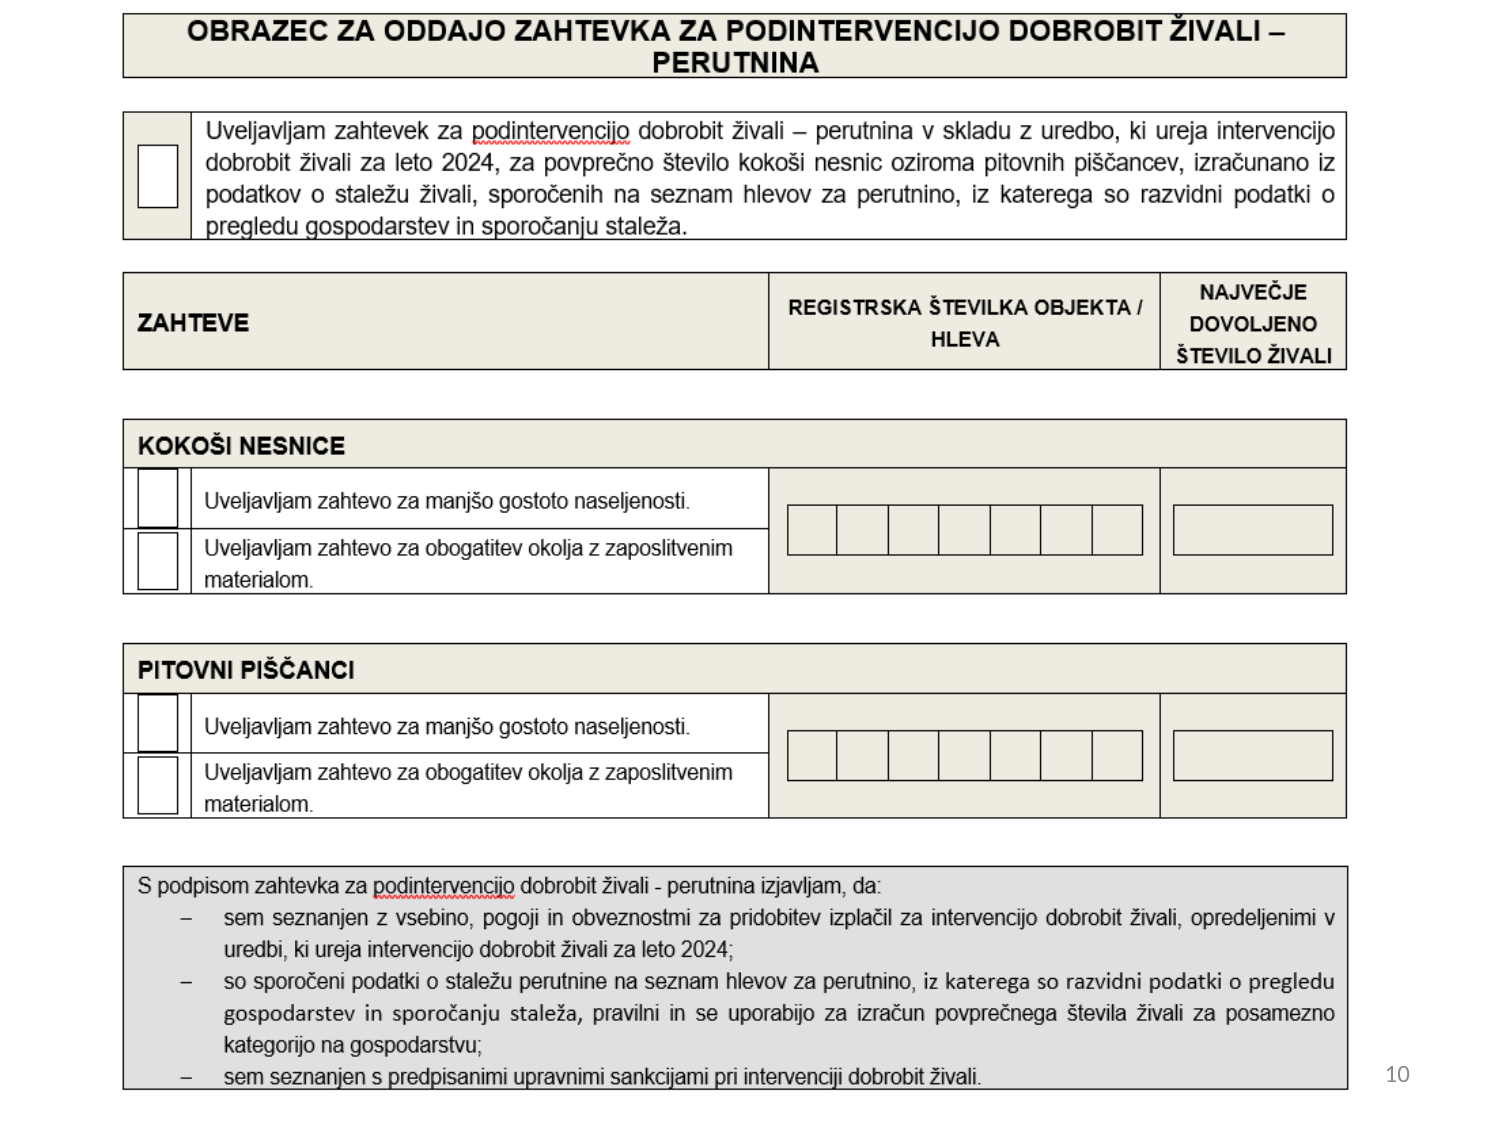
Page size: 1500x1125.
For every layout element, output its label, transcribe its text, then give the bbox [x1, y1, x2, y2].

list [108, 0, 1368, 1103]
slide_number 10 [1372, 1042, 1425, 1103]
